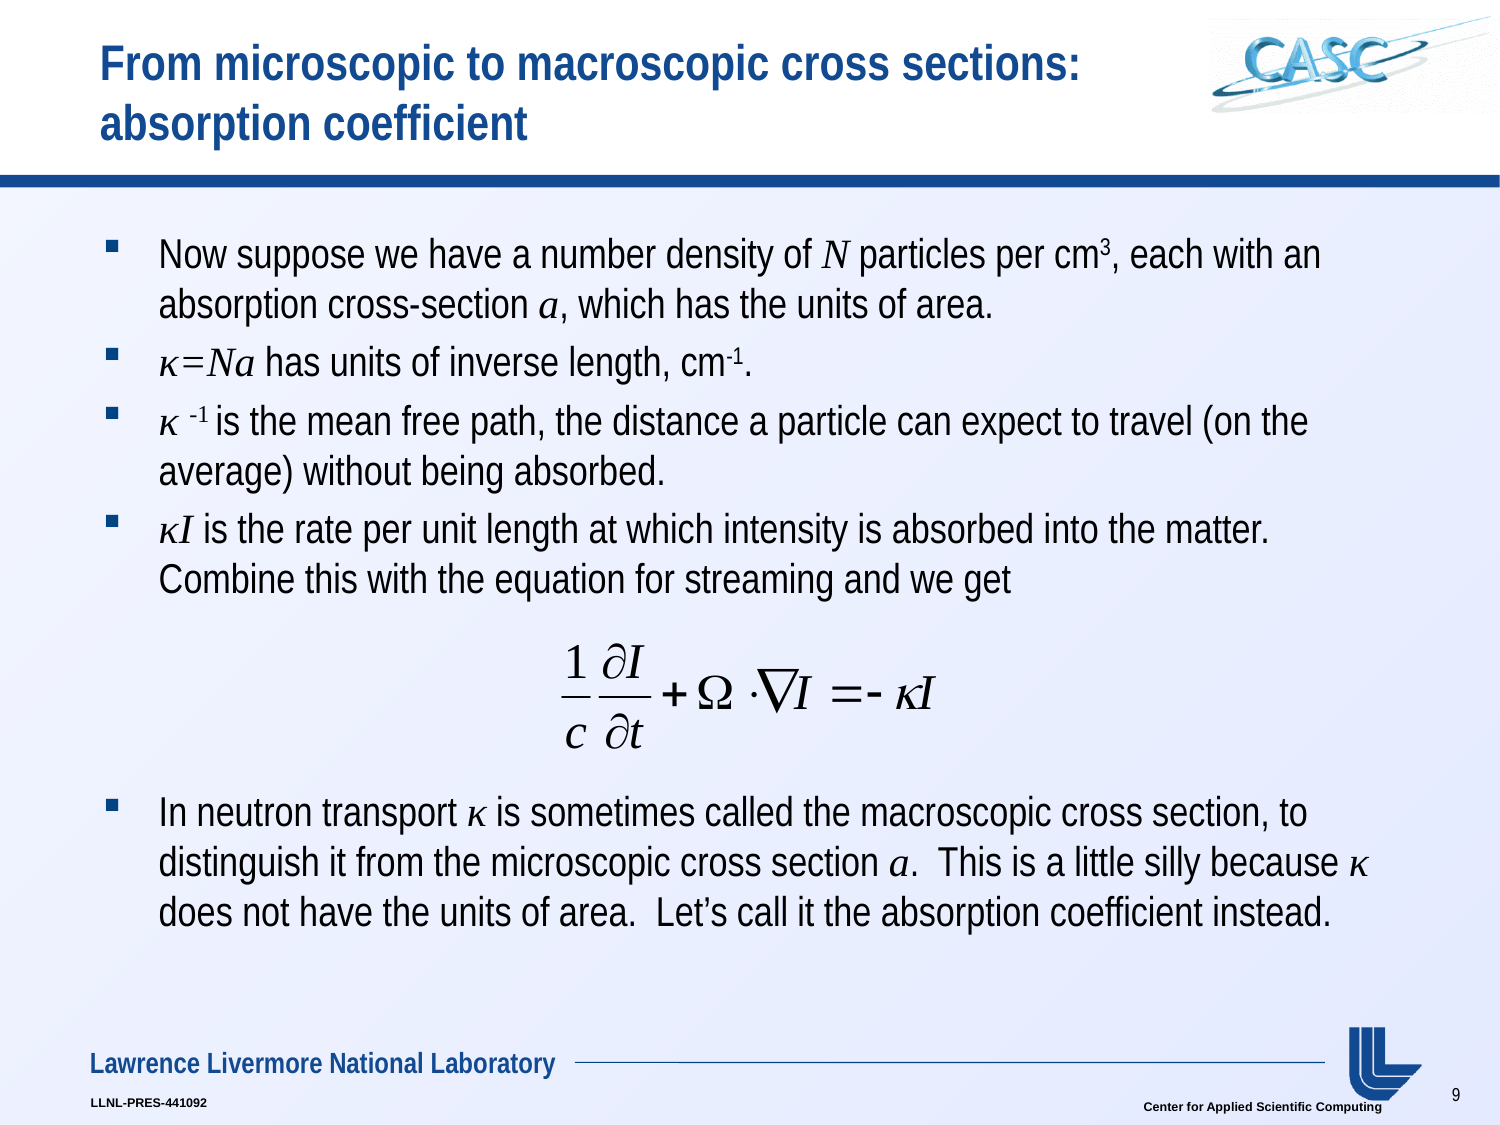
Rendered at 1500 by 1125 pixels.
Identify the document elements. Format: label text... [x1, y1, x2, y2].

list Now suppose we have a number density of N particles per cm3, each with an absorption cross-section a, which has the units of area. κ=Na has units of inverse length, cm-1. κ -1 is the mean free path, the distance a particle can expect to travel (on the average) without being absorbed. κI is the rate per unit length at which intensity is absorbed into the matter. Combine this with the equation for streaming and we get In neutron transport κ is sometimes called the macroscopic cross section, to distinguish it from the microscopic cross section a. This is a little silly because κ does not have the units of area. Let’s call it the absorption coefficient instead. [87, 218, 1390, 570]
picture [1207, 14, 1500, 114]
title From microscopic to macroscopic cross sections: absorption coefficient [99, 24, 1213, 159]
picture [1337, 1024, 1425, 1109]
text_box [553, 630, 949, 760]
